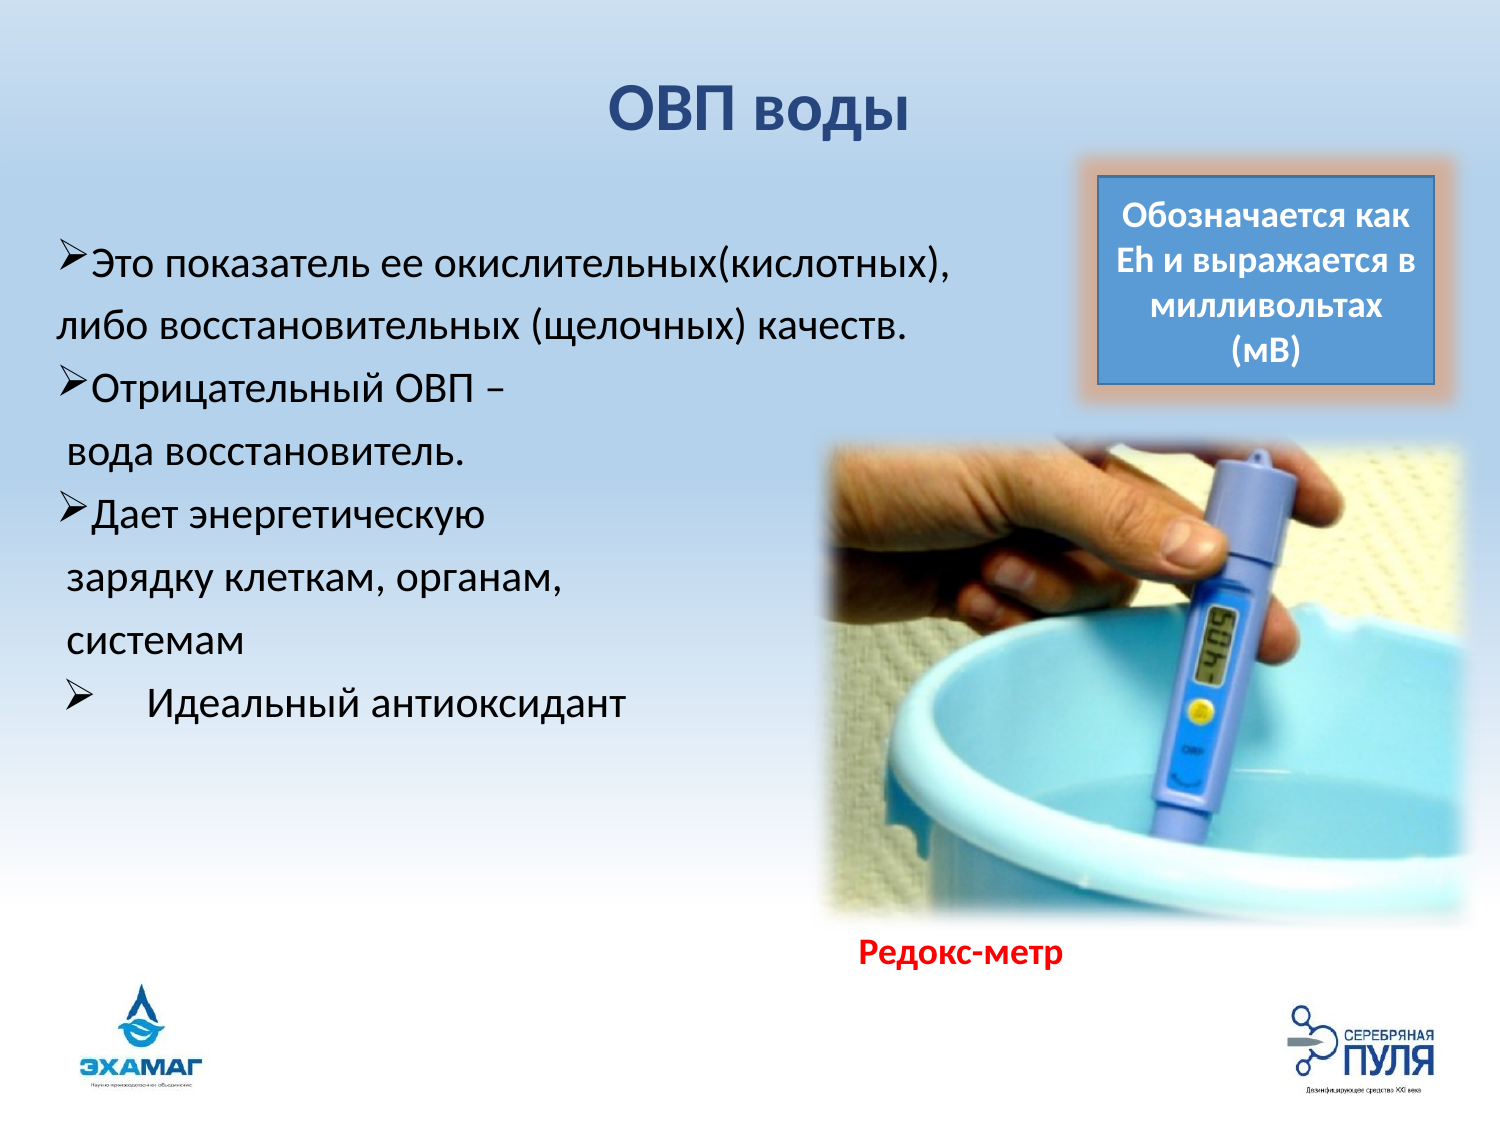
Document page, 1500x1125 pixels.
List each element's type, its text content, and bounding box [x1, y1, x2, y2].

picture [0, 0, 1500, 1125]
list Это показатель ее окислительных(кислотных), либо восстановительных (щелочных) качеств. Отрицательный ОВП – вода восстановитель. Дает энергетическую зарядку клеткам, органам, системам Идеальный антиоксидант [41, 231, 1267, 975]
text_box Редокс-метр [826, 931, 1146, 980]
text_box Обозначается как Eh и выражается в милливольтах (мВ) [1097, 175, 1435, 385]
title ОВП воды [407, 40, 1114, 177]
